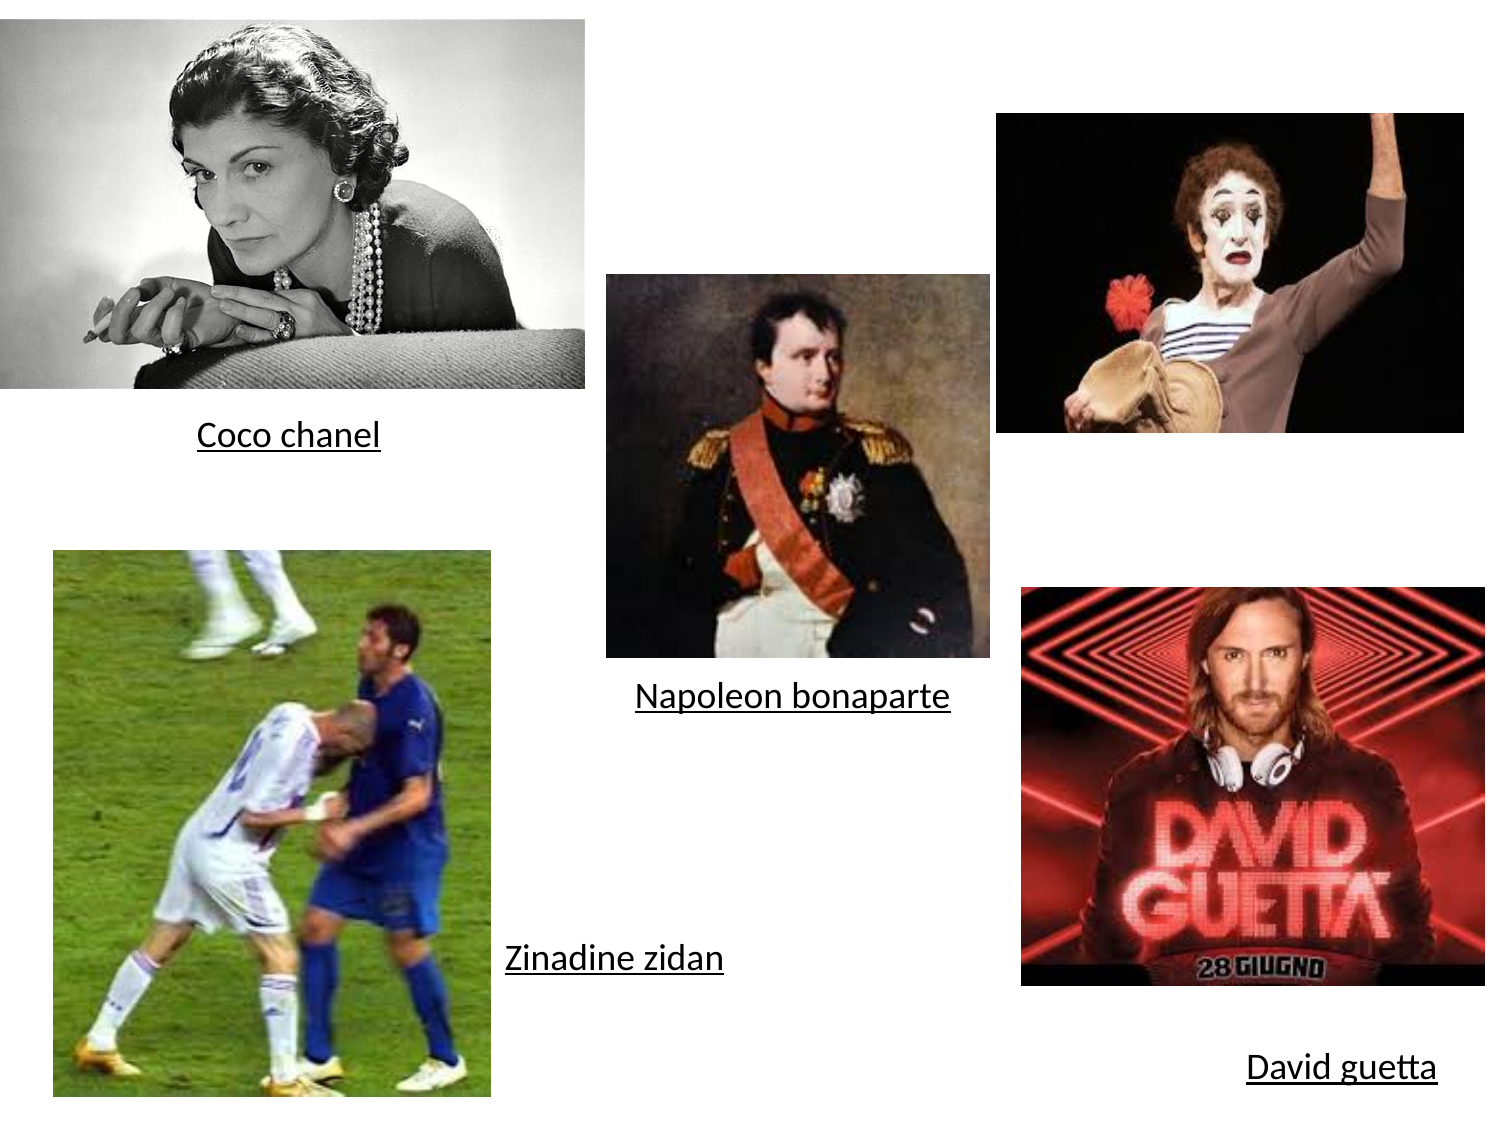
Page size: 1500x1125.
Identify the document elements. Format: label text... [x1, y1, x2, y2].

picture [1021, 587, 1486, 987]
text_box Coco chanel [182, 402, 396, 462]
text_box David guetta [1231, 1034, 1453, 1095]
text_box Zinadine zidan [495, 925, 965, 986]
picture [52, 550, 491, 1097]
picture [606, 274, 990, 659]
picture [0, 18, 585, 389]
picture [996, 113, 1464, 433]
text_box Napoleon bonaparte [620, 667, 977, 723]
